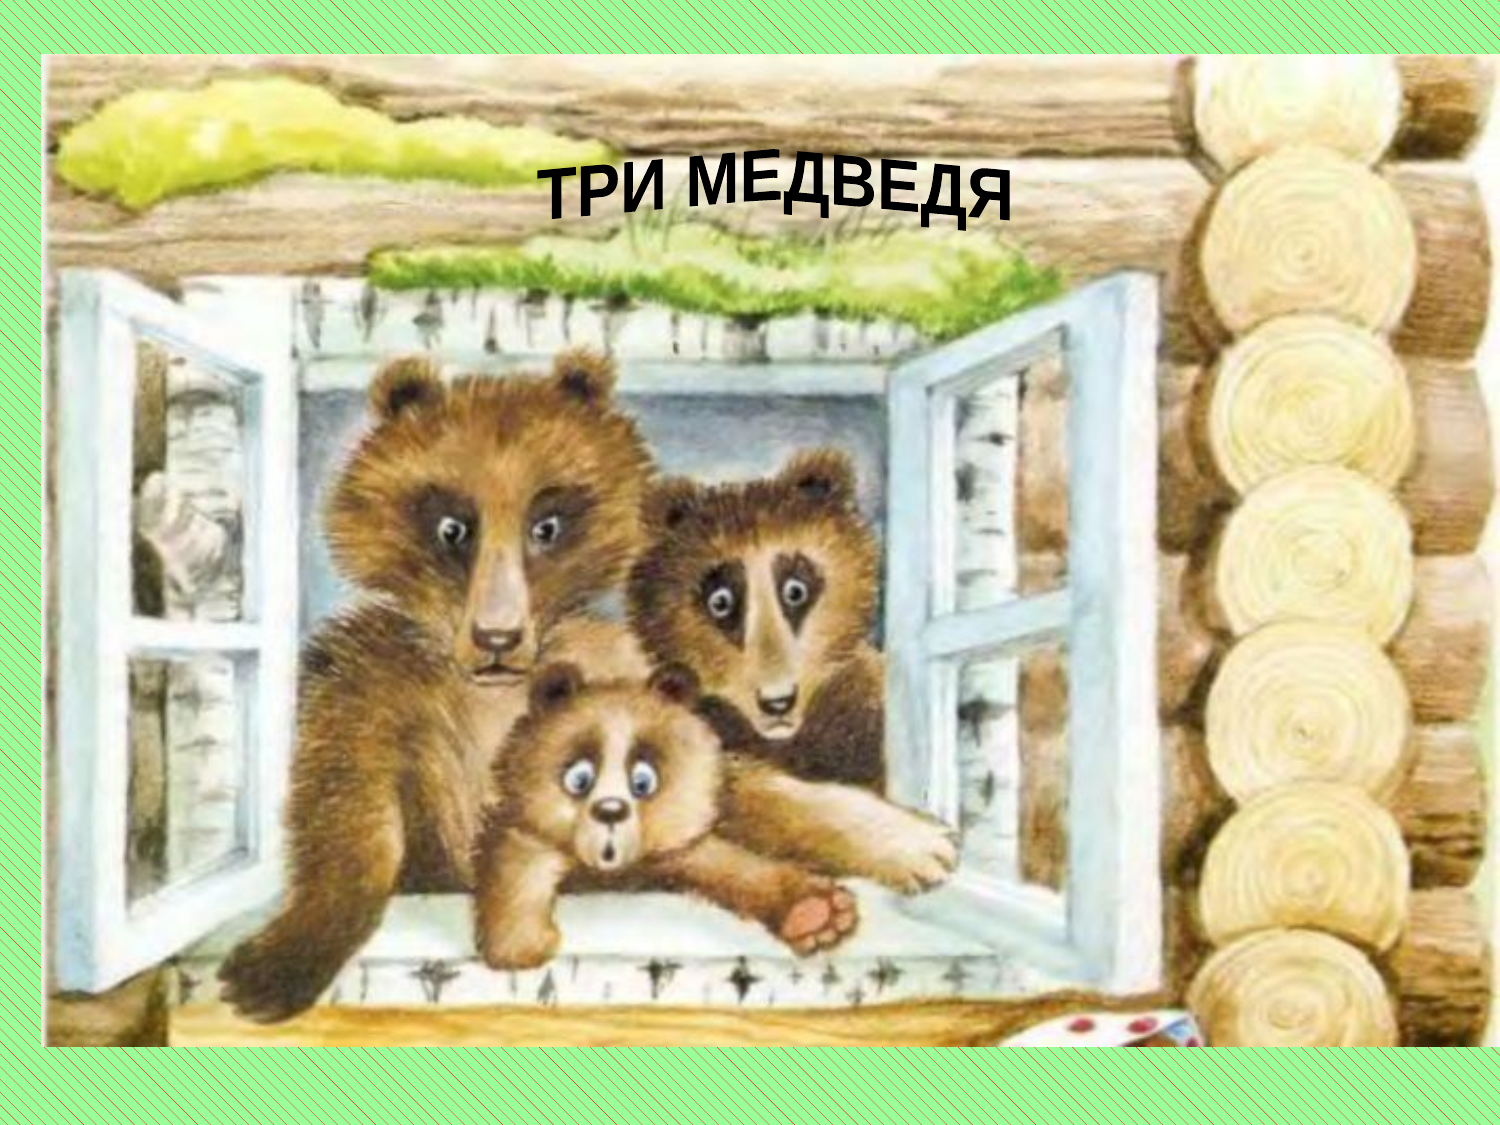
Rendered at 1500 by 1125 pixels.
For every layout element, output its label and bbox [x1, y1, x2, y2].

list [41, 54, 1500, 1047]
